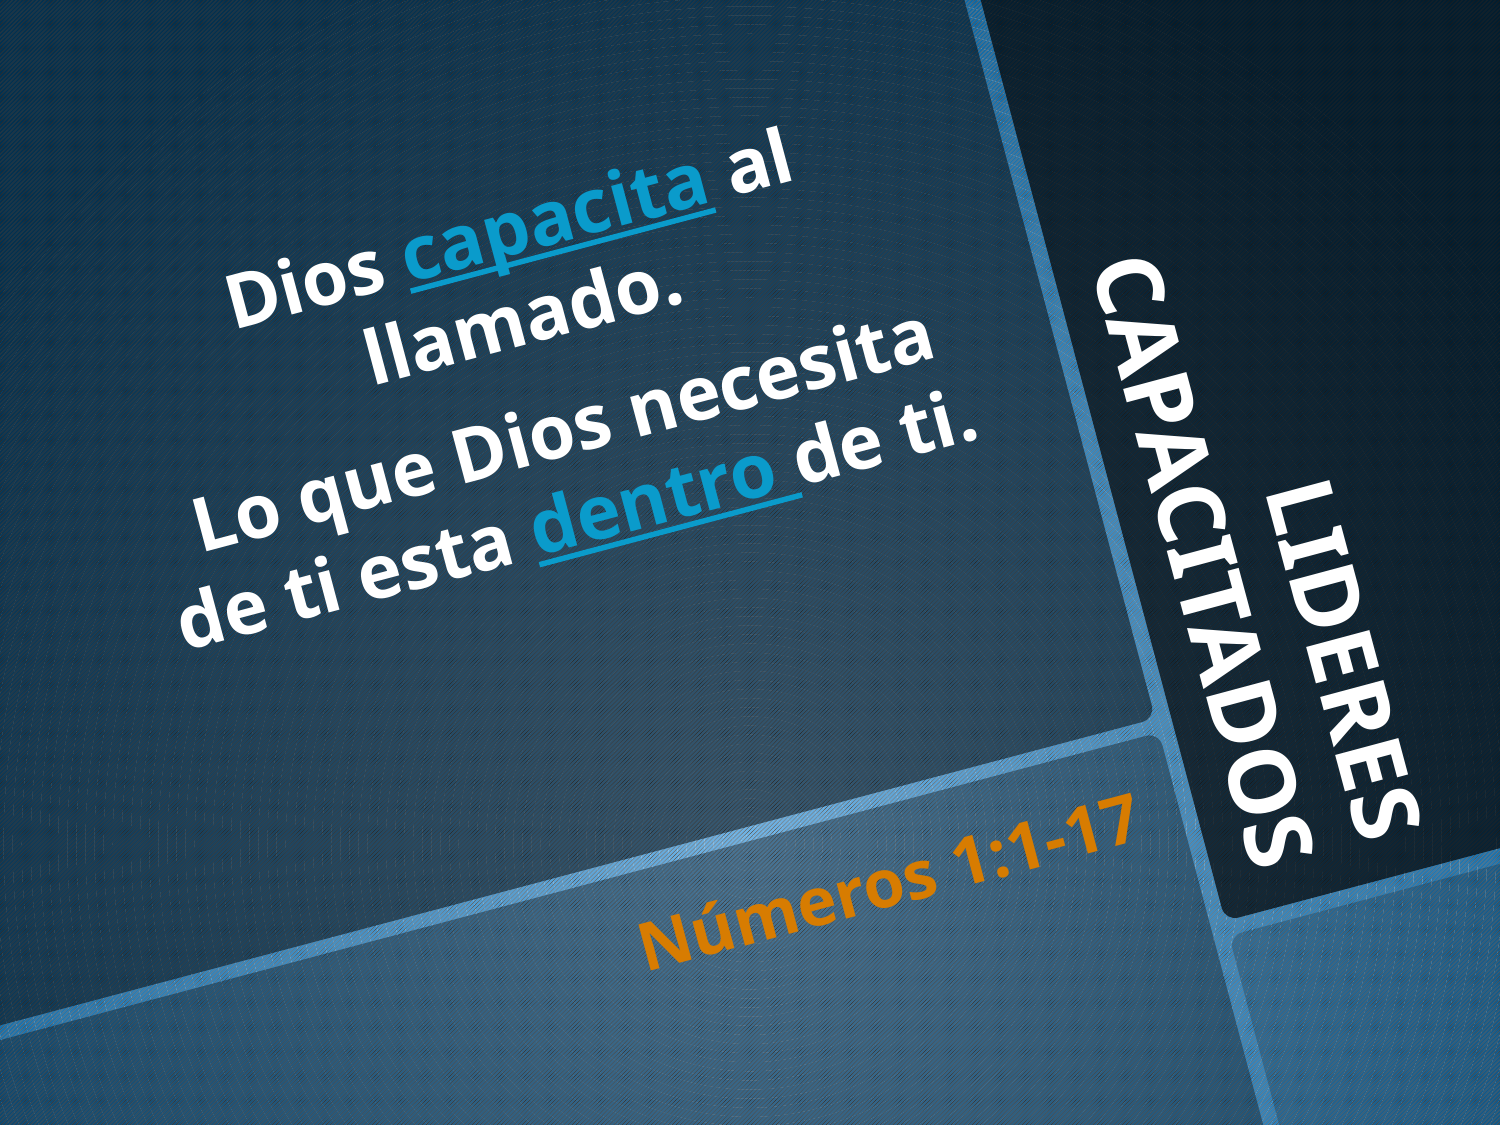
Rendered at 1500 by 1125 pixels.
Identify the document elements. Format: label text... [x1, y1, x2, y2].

list Dios capacita al llamado. Lo que Dios necesita de ti esta dentro de ti. [70, 61, 1083, 905]
title LIDERES CAPACITADOS [1028, 71, 1461, 896]
list Números 1:1-17 [517, 763, 1183, 1087]
